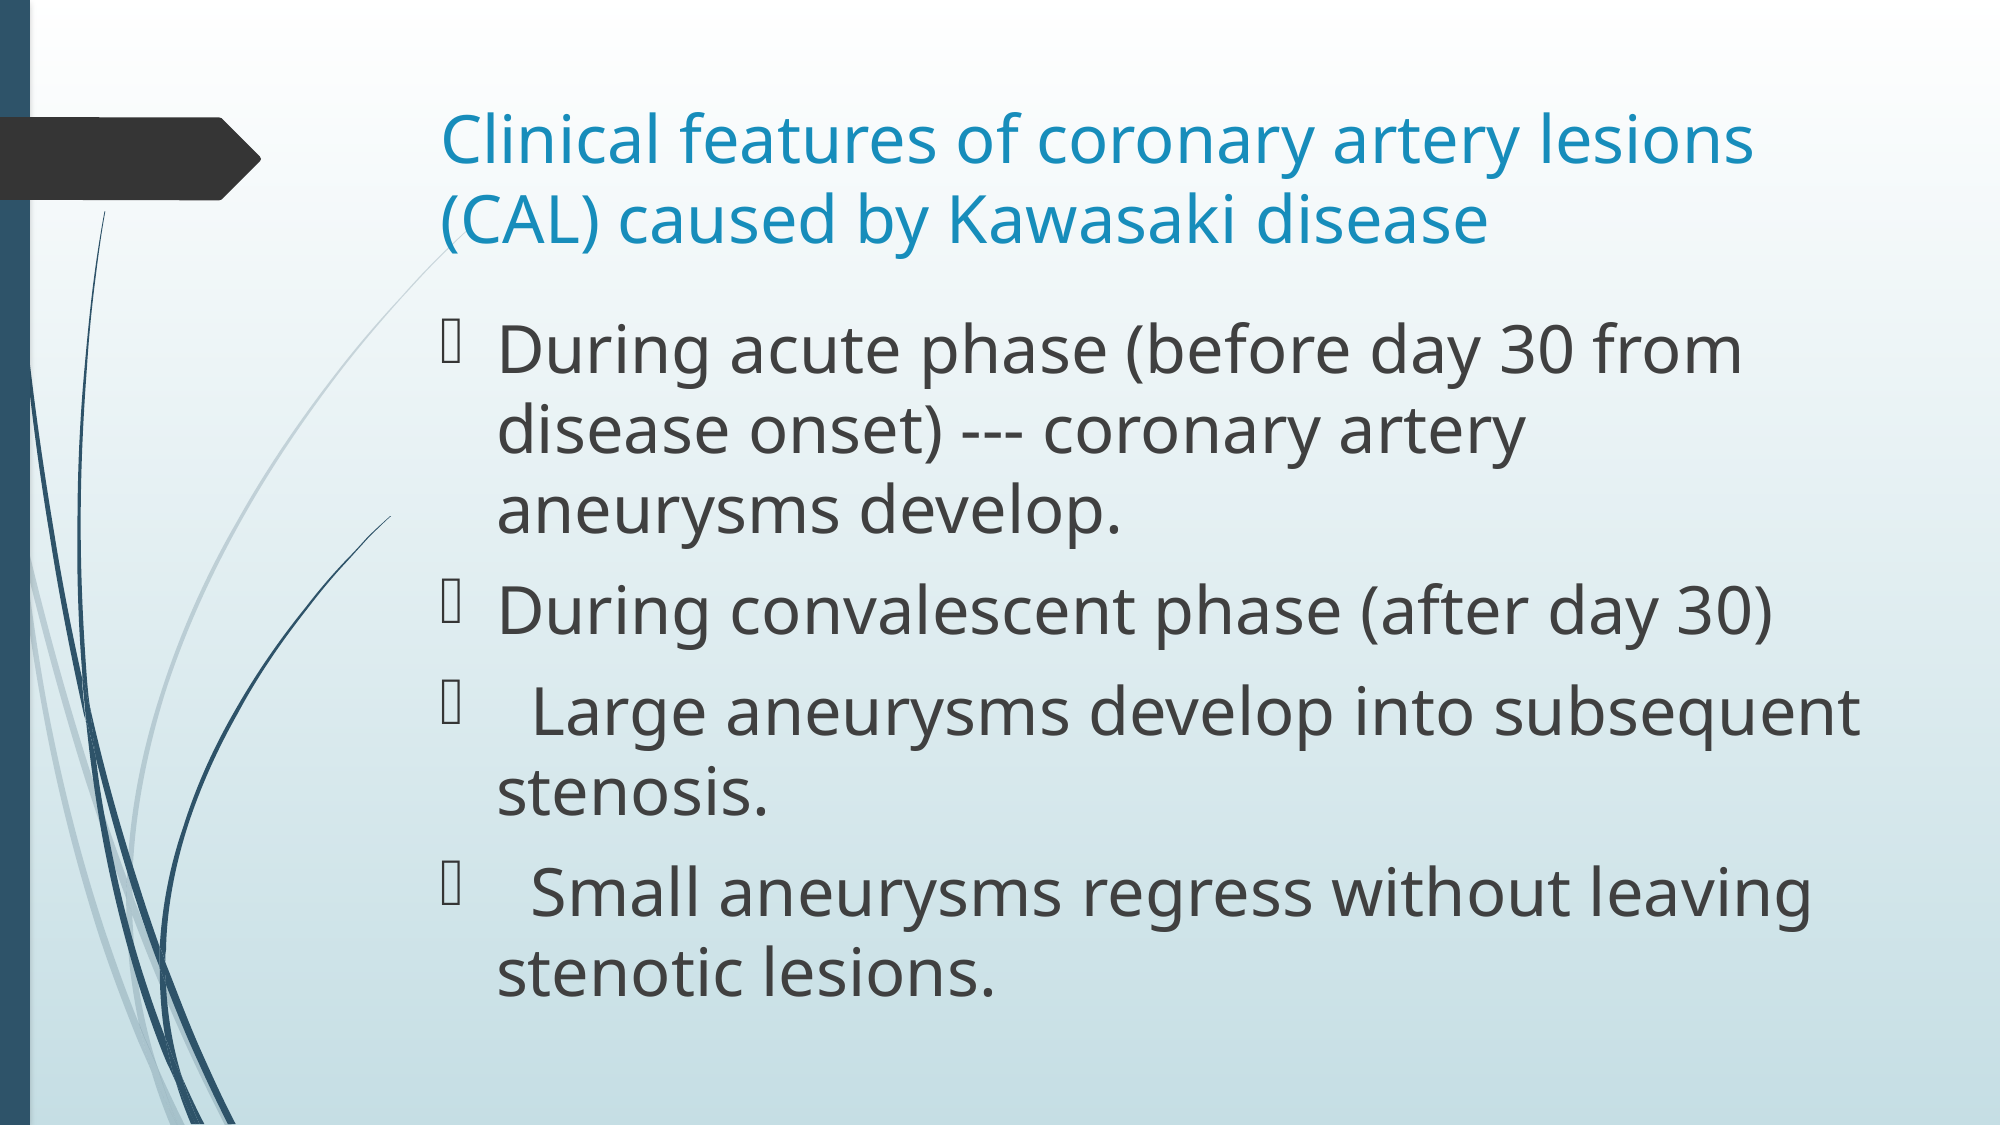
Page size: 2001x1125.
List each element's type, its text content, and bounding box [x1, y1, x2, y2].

list During acute phase (before day 30 from disease onset) --- coronary artery aneurysms develop. During convalescent phase (after day 30) Large aneurysms develop into subsequent stenosis. Small aneurysms regress without leaving stenotic lesions. [424, 299, 1888, 920]
title Clinical features of coronary artery lesions (CAL) caused by Kawasaki disease [425, 89, 1888, 299]
